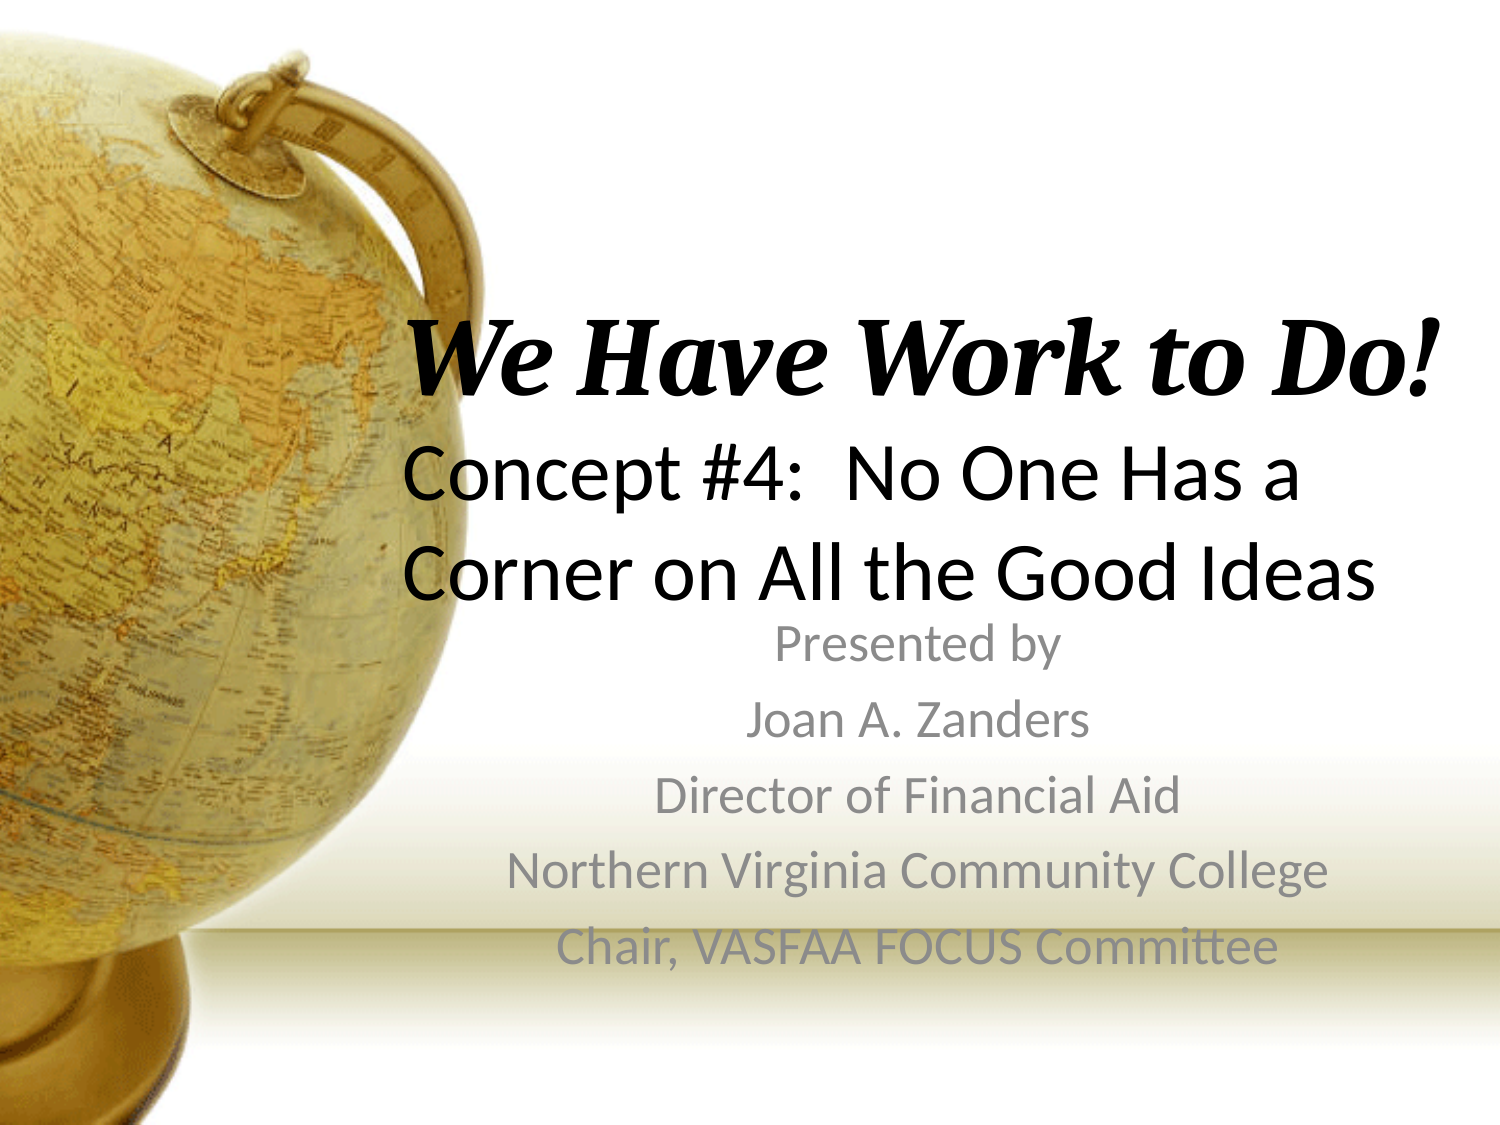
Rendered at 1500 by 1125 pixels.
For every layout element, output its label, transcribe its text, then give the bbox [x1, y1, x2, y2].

subtitle Presented by Joan A. Zanders Director of Financial Aid Northern Virginia Community College Chair, VASFAA FOCUS Committee [487, 600, 1350, 911]
title We Have Work to Do! Concept #4: No One Has a Corner on All the Good Ideas [387, 237, 1475, 625]
picture [0, 0, 1500, 1125]
